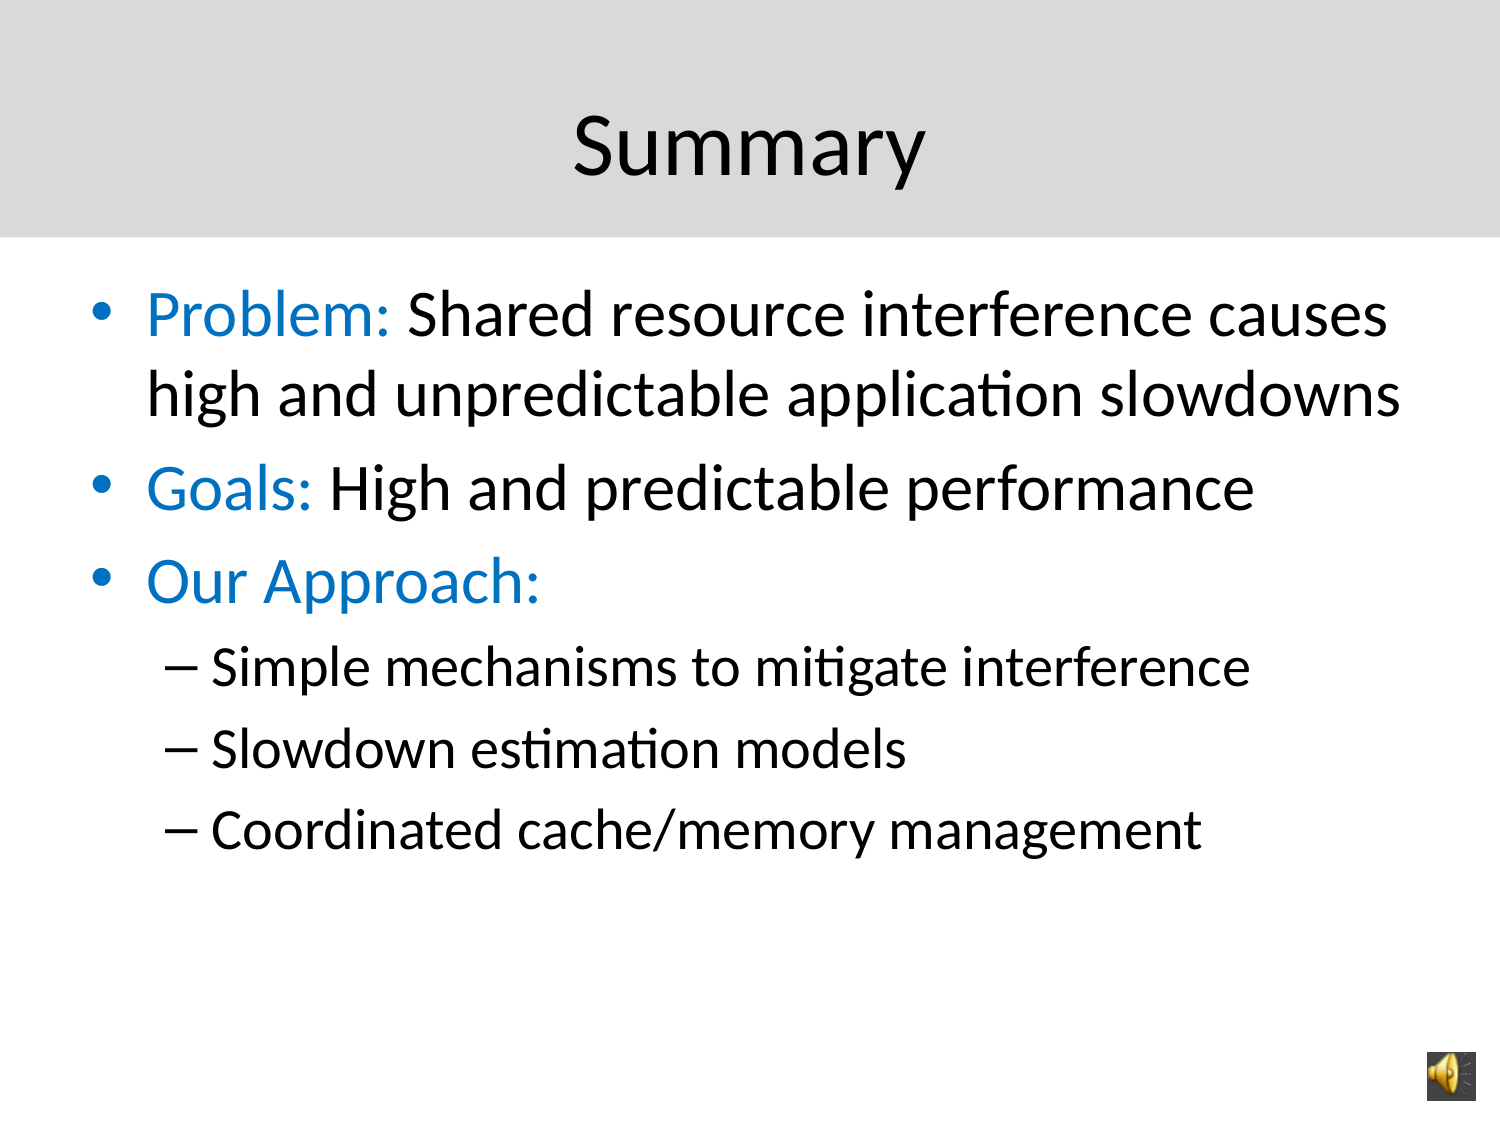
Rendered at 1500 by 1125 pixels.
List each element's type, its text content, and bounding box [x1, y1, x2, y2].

title Summary [75, 45, 1425, 233]
list Problem: Shared resource interference causes high and unpredictable application slowdowns Goals: High and predictable performance Our Approach: Simple mechanisms to mitigate interference Slowdown estimation models Coordinated cache/memory management [75, 262, 1425, 1005]
slide_number 59 [1137, 1052, 1488, 1113]
picture [1426, 1051, 1477, 1102]
